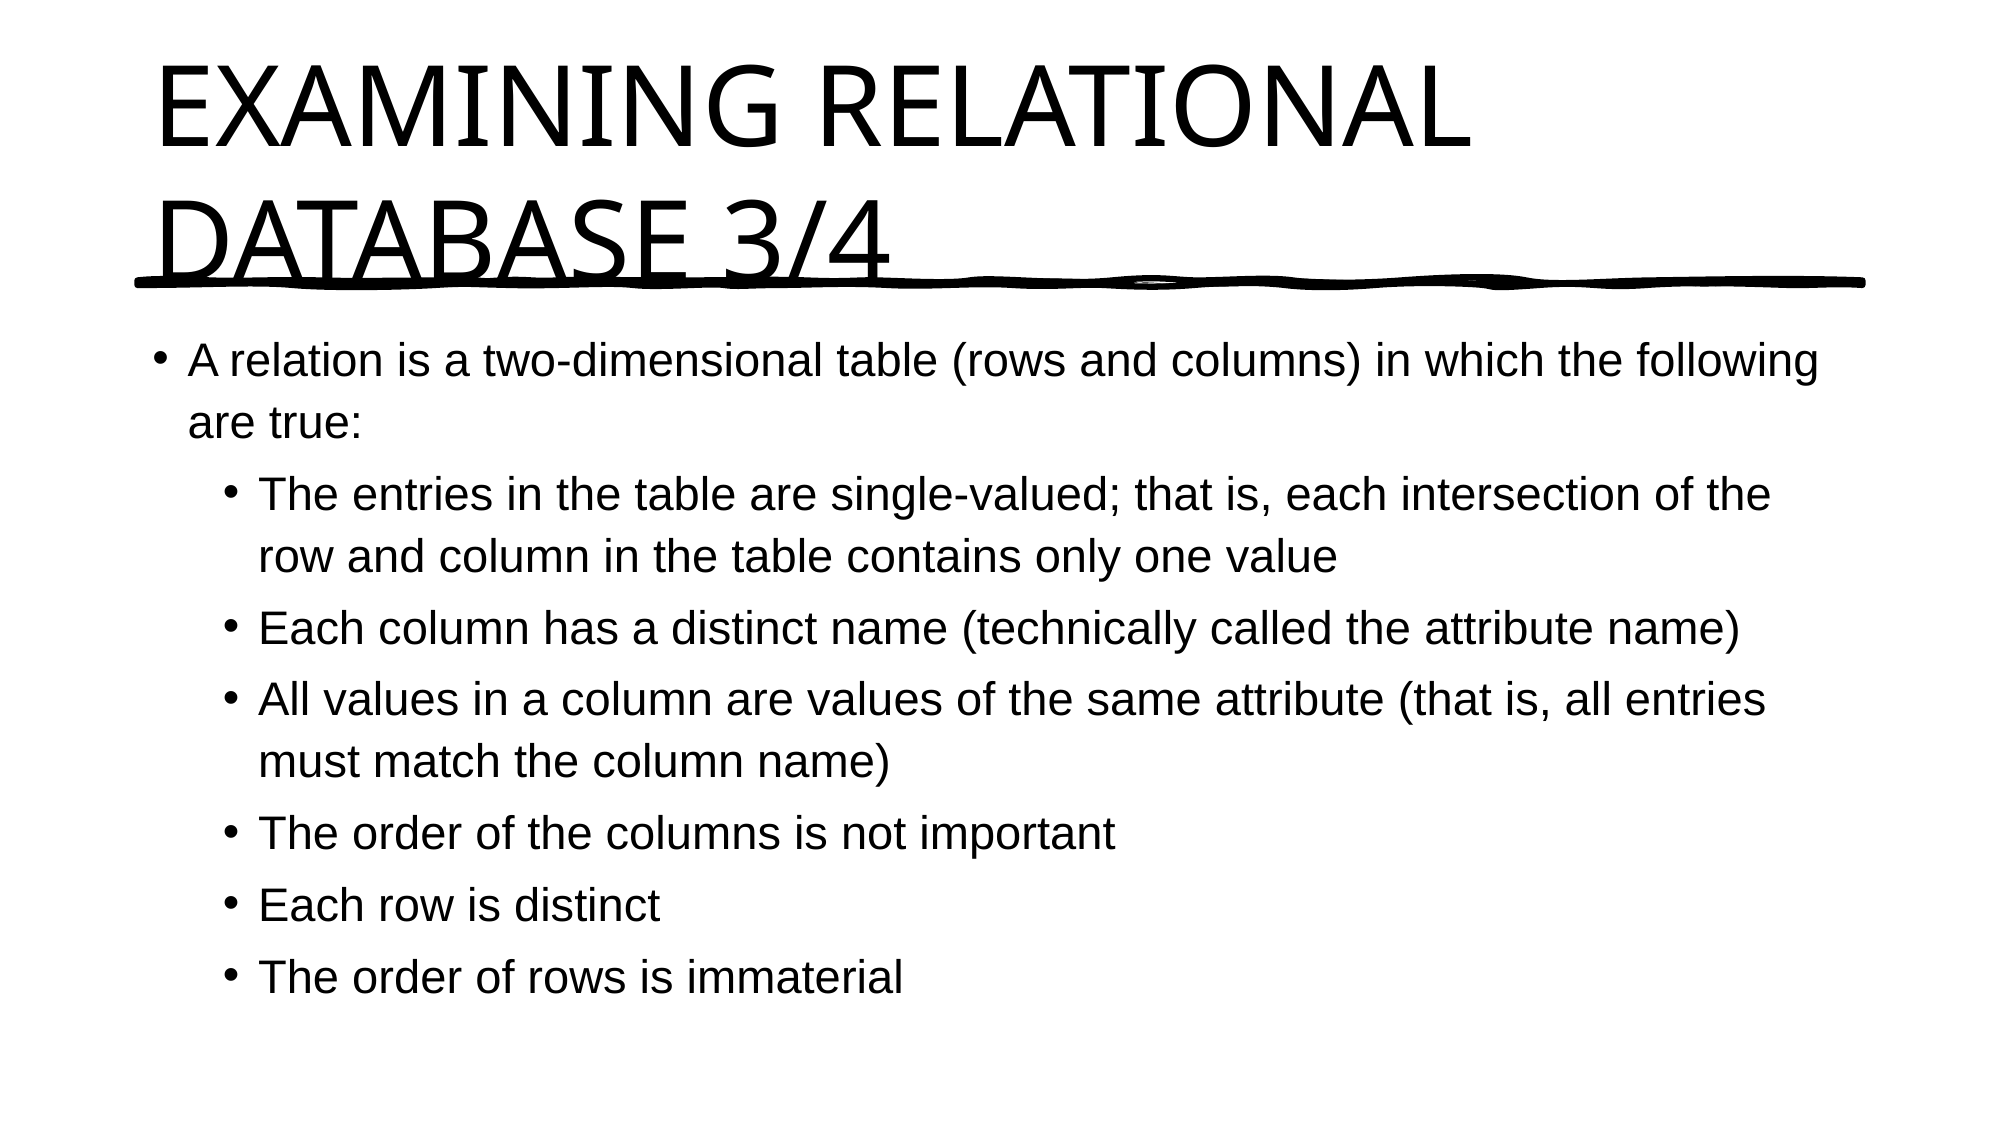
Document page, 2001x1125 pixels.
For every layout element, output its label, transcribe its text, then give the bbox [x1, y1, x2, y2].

title EXAMINING RELATIONAL DATABASE 3/4 [137, 59, 1863, 278]
list A relation is a two-dimensional table (rows and columns) in which the following are true: The entries in the table are single-valued; that is, each intersection of the row and column in the table contains only one value Each column has a distinct name (technically called the attribute name) All values in a column are values of the same attribute (that is, all entries must match the column name) The order of the columns is not important Each row is distinct The order of rows is immaterial [137, 316, 1863, 1014]
